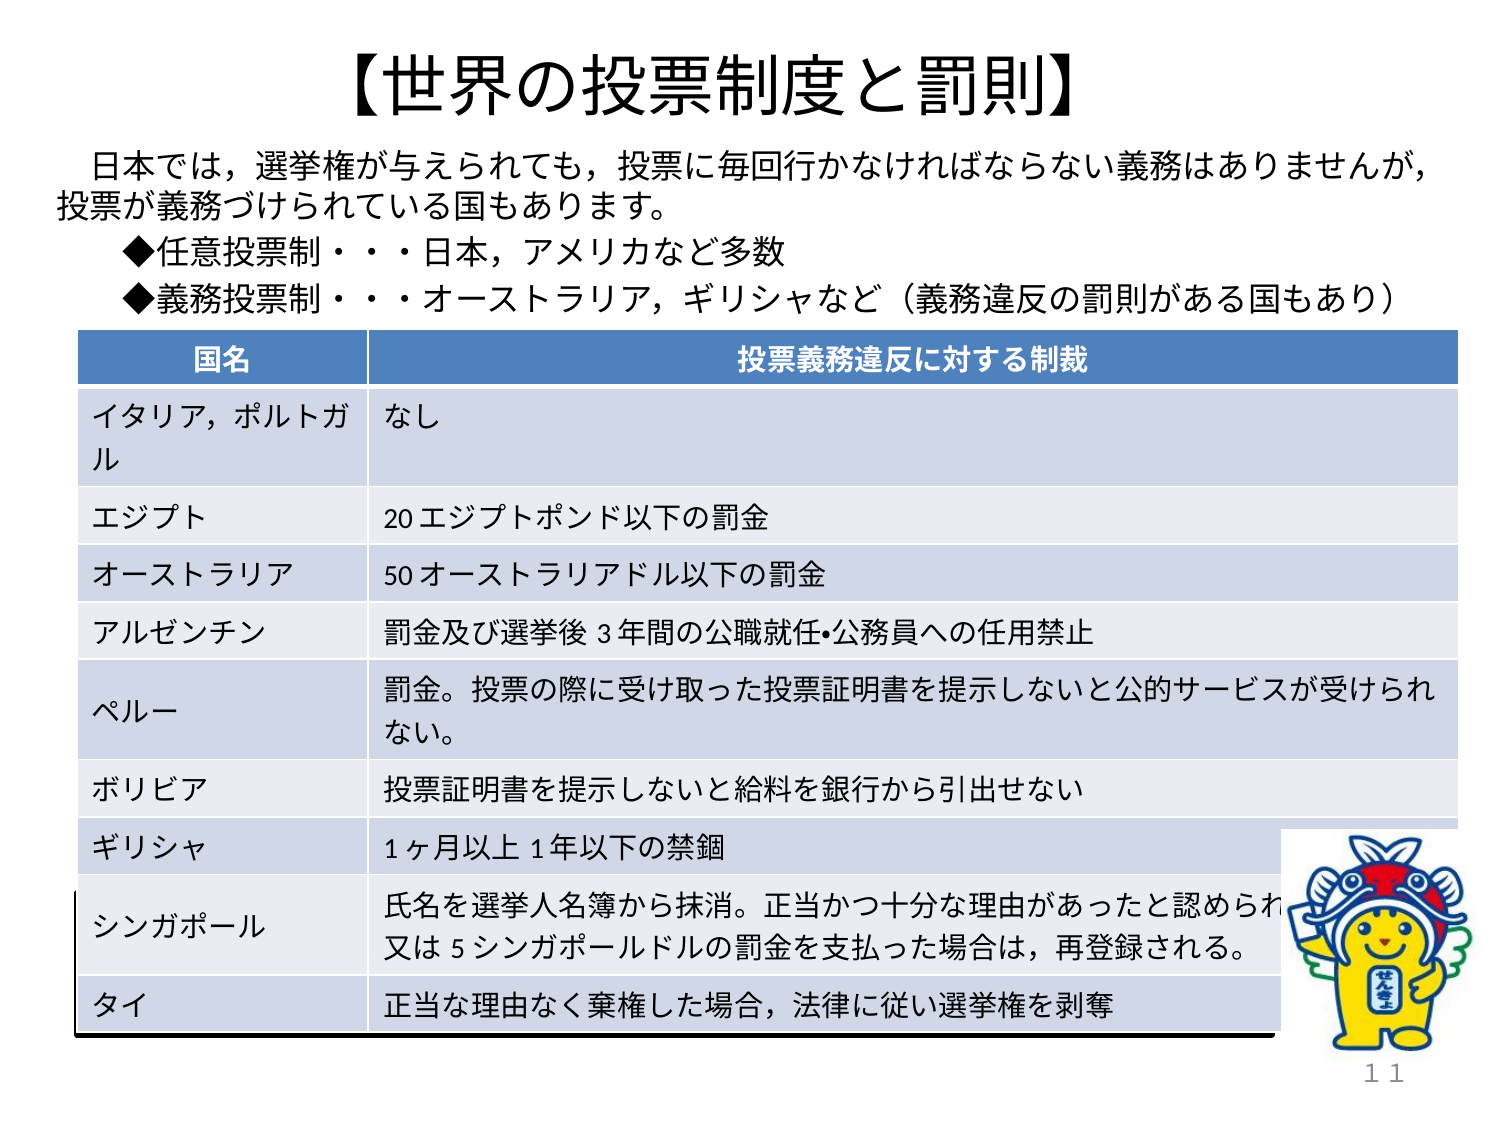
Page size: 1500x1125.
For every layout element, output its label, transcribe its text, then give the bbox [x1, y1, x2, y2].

subtitle 日本では，選挙権が与えられても，投票に毎回行かなければならない義務はありませんが，投票が義務づけられている国もあります。 ◆任意投票制・・・日本，アメリカなど多数 ◆義務投票制・・・オーストラリア，ギリシャなど（義務違反の罰則がある国もあり） [41, 137, 1447, 551]
table_cell 氏名を選挙人名簿から抹消。正当かつ十分な理由があったと認められた場合， 又は5シンガポールドルの罰金を支払った場合は，再登録される。 [369, 875, 1276, 974]
table_cell アルゼンチン [78, 603, 367, 658]
table_cell シンガポール [78, 875, 367, 974]
table_header 国名 [78, 330, 367, 384]
table_cell ギリシャ [78, 818, 367, 874]
table_cell エジプト [78, 487, 367, 543]
table_cell 20エジプトポンド以下の罰金 [369, 487, 1458, 543]
table_cell タイ [78, 976, 367, 1031]
table_cell なし [369, 389, 1458, 486]
table_cell 1ヶ月以上1年以下の禁錮 [369, 818, 1458, 874]
table_cell 正当な理由なく棄権した場合，法律に従い選挙権を剥奪 [369, 976, 1276, 1031]
table_cell 罰金。投票の際に受け取った投票証明書を提示しないと公的サービスが受けられない。 [369, 660, 1458, 759]
table_cell 投票証明書を提示しないと給料を銀行から引出せない [369, 760, 1458, 816]
table_header 投票義務違反に対する制裁 [369, 330, 1458, 384]
picture [1281, 829, 1488, 1061]
table_cell イタリア，ポルトガル [78, 389, 367, 486]
table_cell オーストラリア [78, 545, 367, 601]
table_cell ペルー [78, 660, 367, 759]
table_cell 50オーストラリアドル以下の罰金 [369, 545, 1458, 601]
title 【世界の投票制度と罰則】 [76, 30, 1352, 137]
table_cell 罰金及び選挙後3年間の公職就任・公務員への任用禁止 [369, 603, 1458, 658]
slide_number １１ [1074, 1042, 1425, 1103]
table_cell ボリビア [78, 760, 367, 816]
